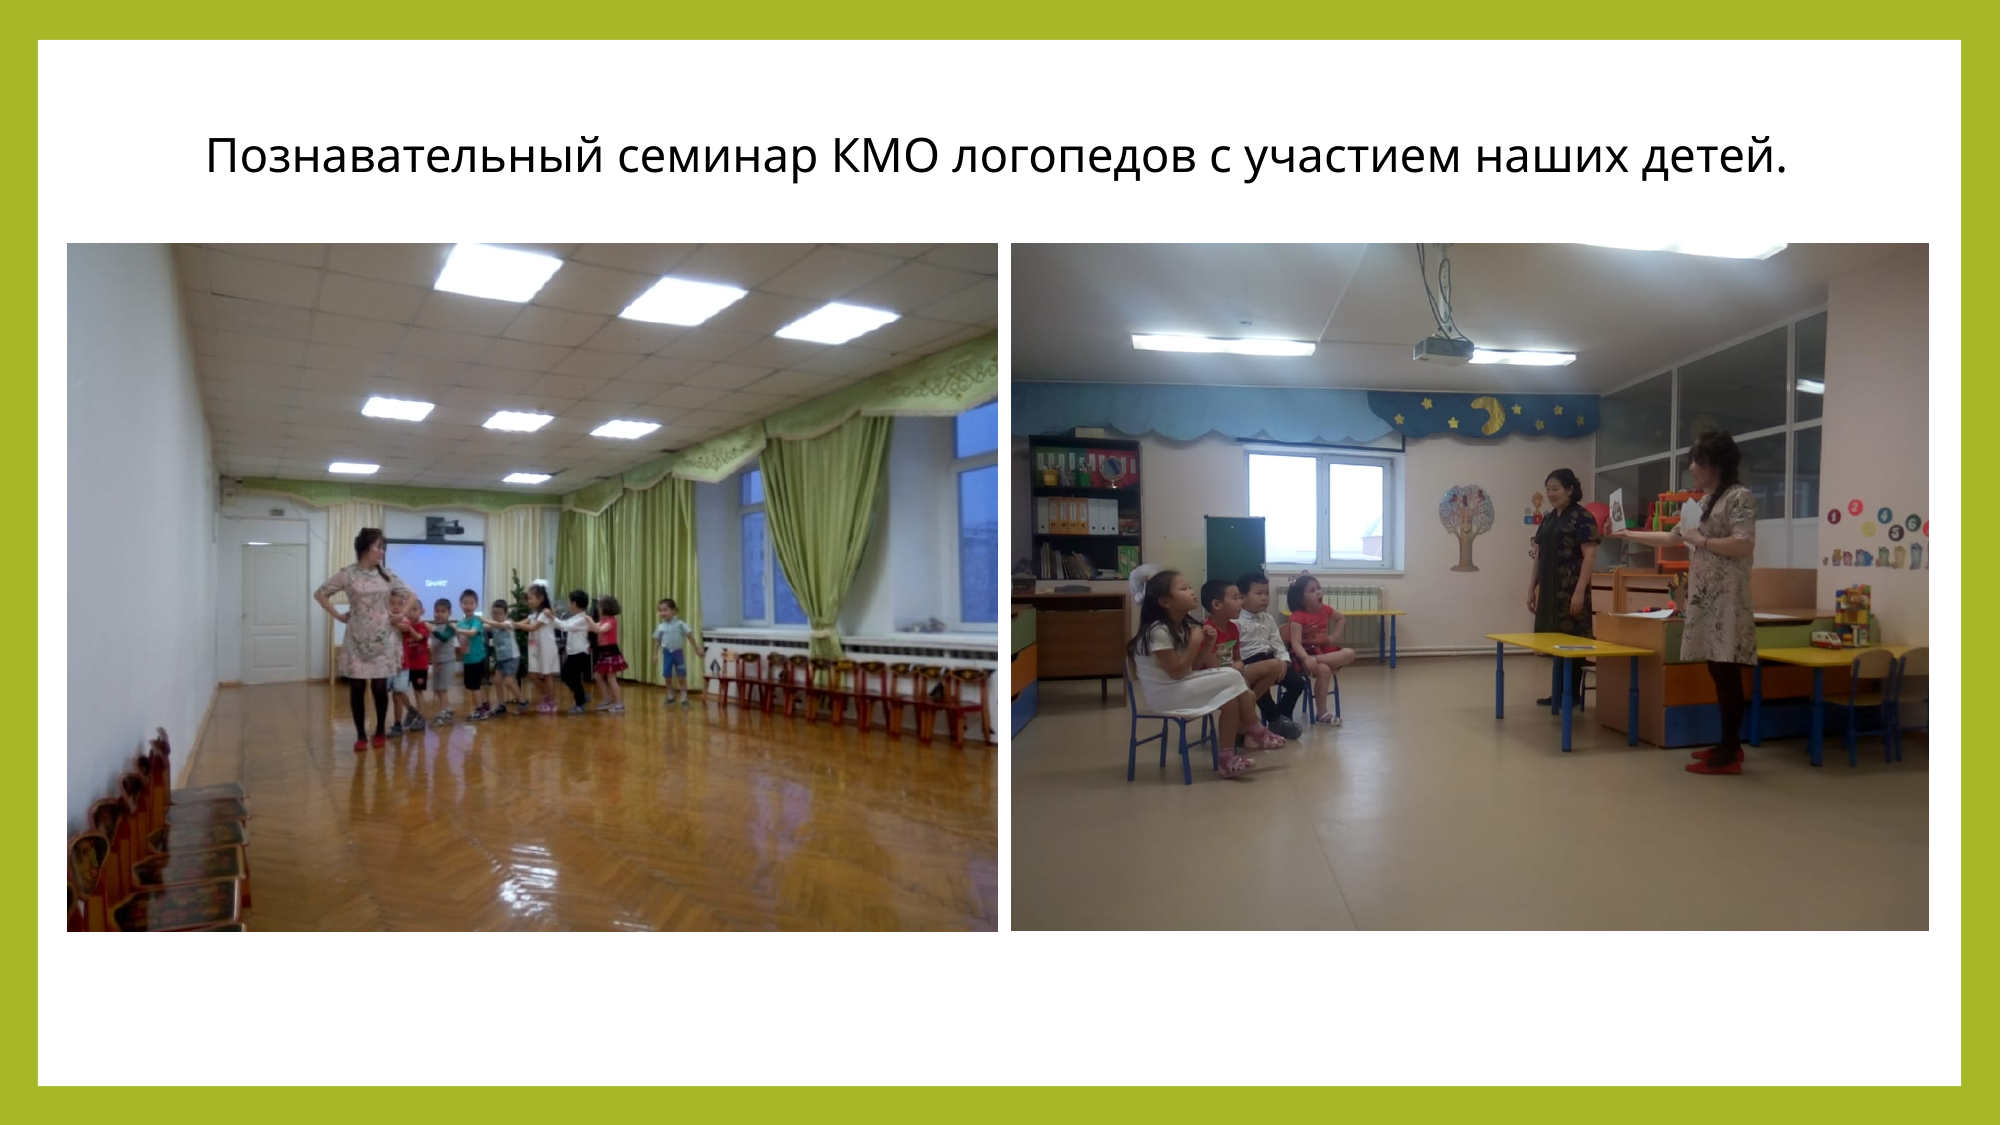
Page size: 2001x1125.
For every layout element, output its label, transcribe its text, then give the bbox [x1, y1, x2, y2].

picture [1011, 242, 1930, 932]
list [67, 242, 998, 932]
title Познавательный семинар КМО логопедов с участием наших детей. [187, 99, 1808, 214]
